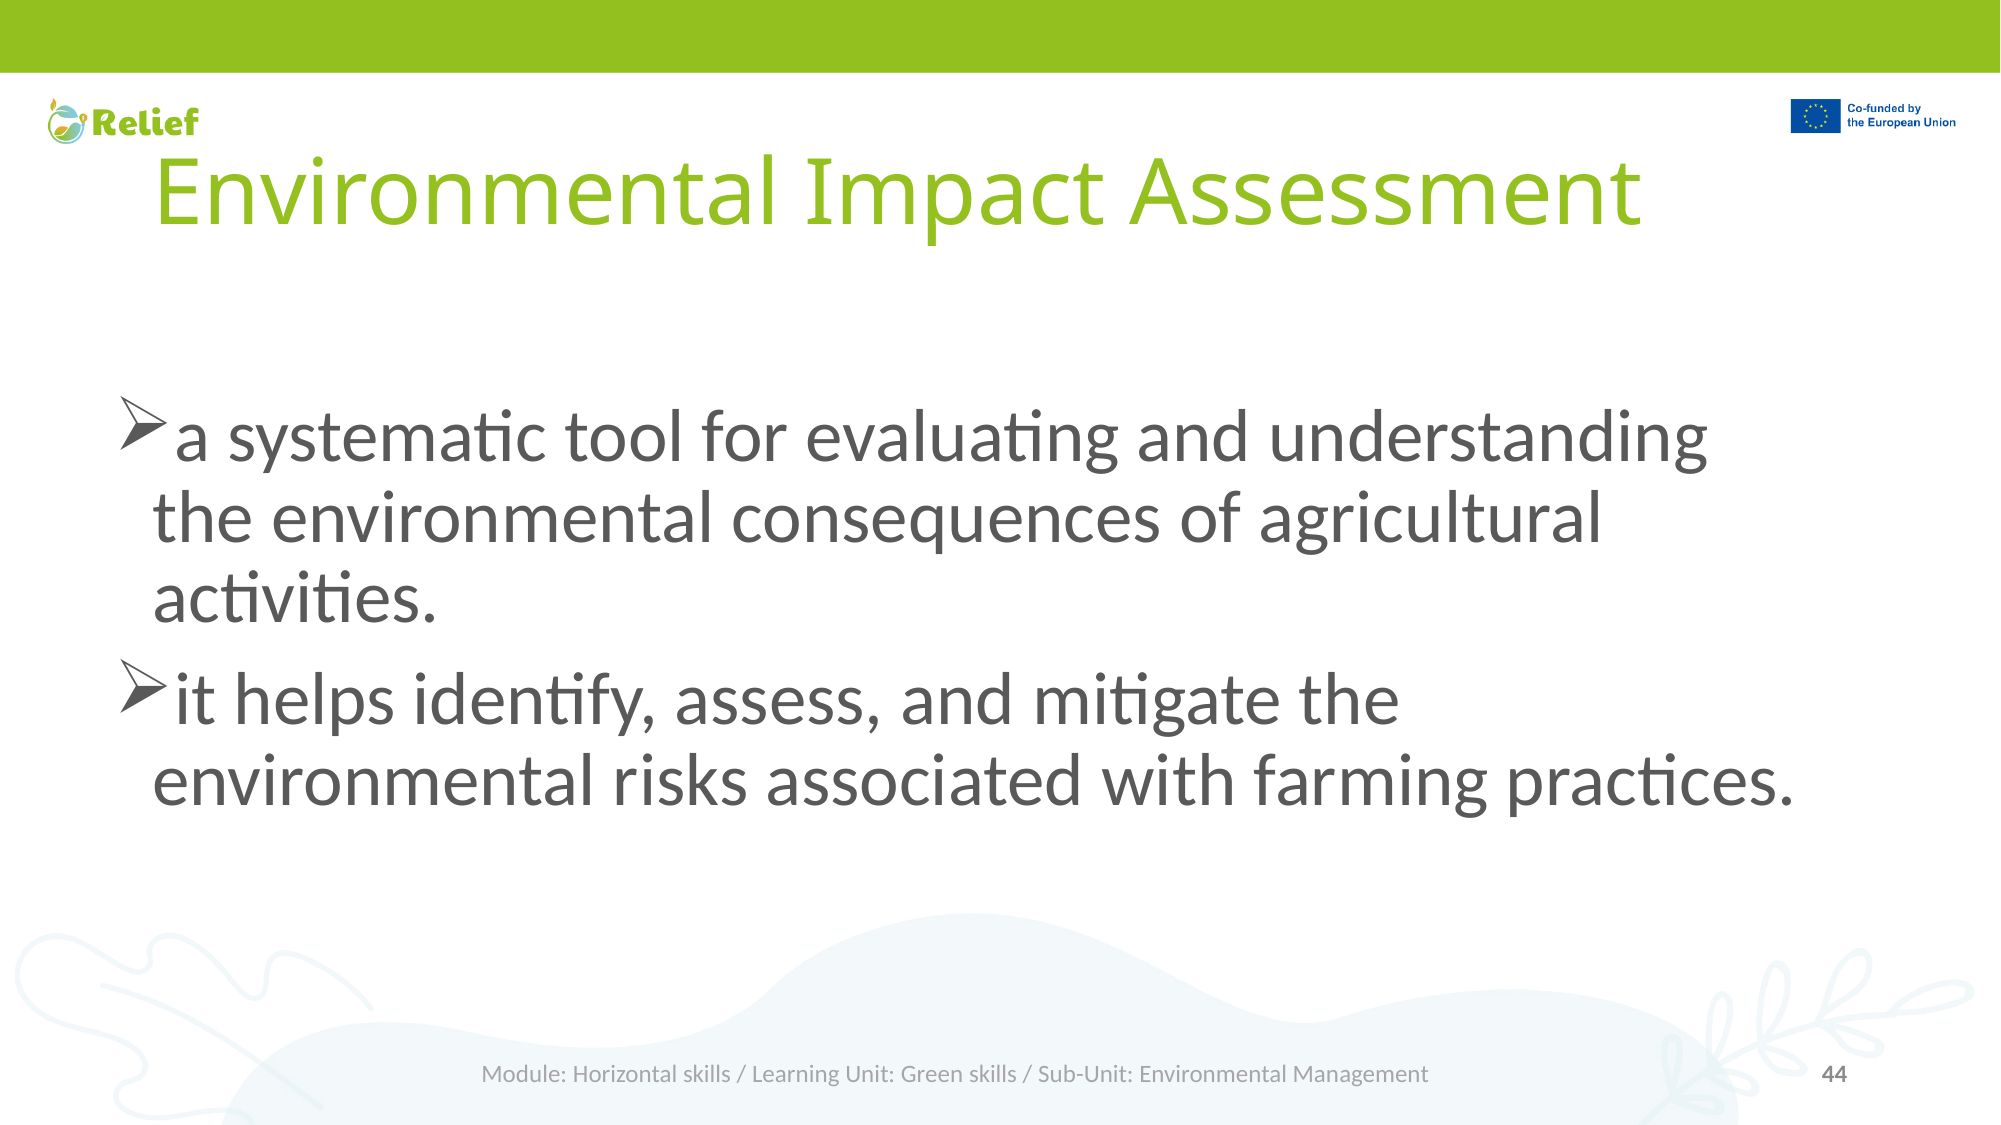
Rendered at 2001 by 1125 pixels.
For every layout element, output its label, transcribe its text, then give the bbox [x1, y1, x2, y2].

slide_number 44 [1787, 1042, 1863, 1103]
list a systematic tool for evaluating and understanding the environmental consequences of agricultural activities. it helps identify, assess, and mitigate the environmental risks associated with farming practices. [99, 388, 1825, 953]
footer Module: Horizontal skills / Learning Unit: Green skills / Sub-Unit: Environmental Management [137, 1023, 1775, 1122]
picture [0, 0, 2001, 1125]
title Environmental Impact Assessment [137, 111, 1863, 278]
